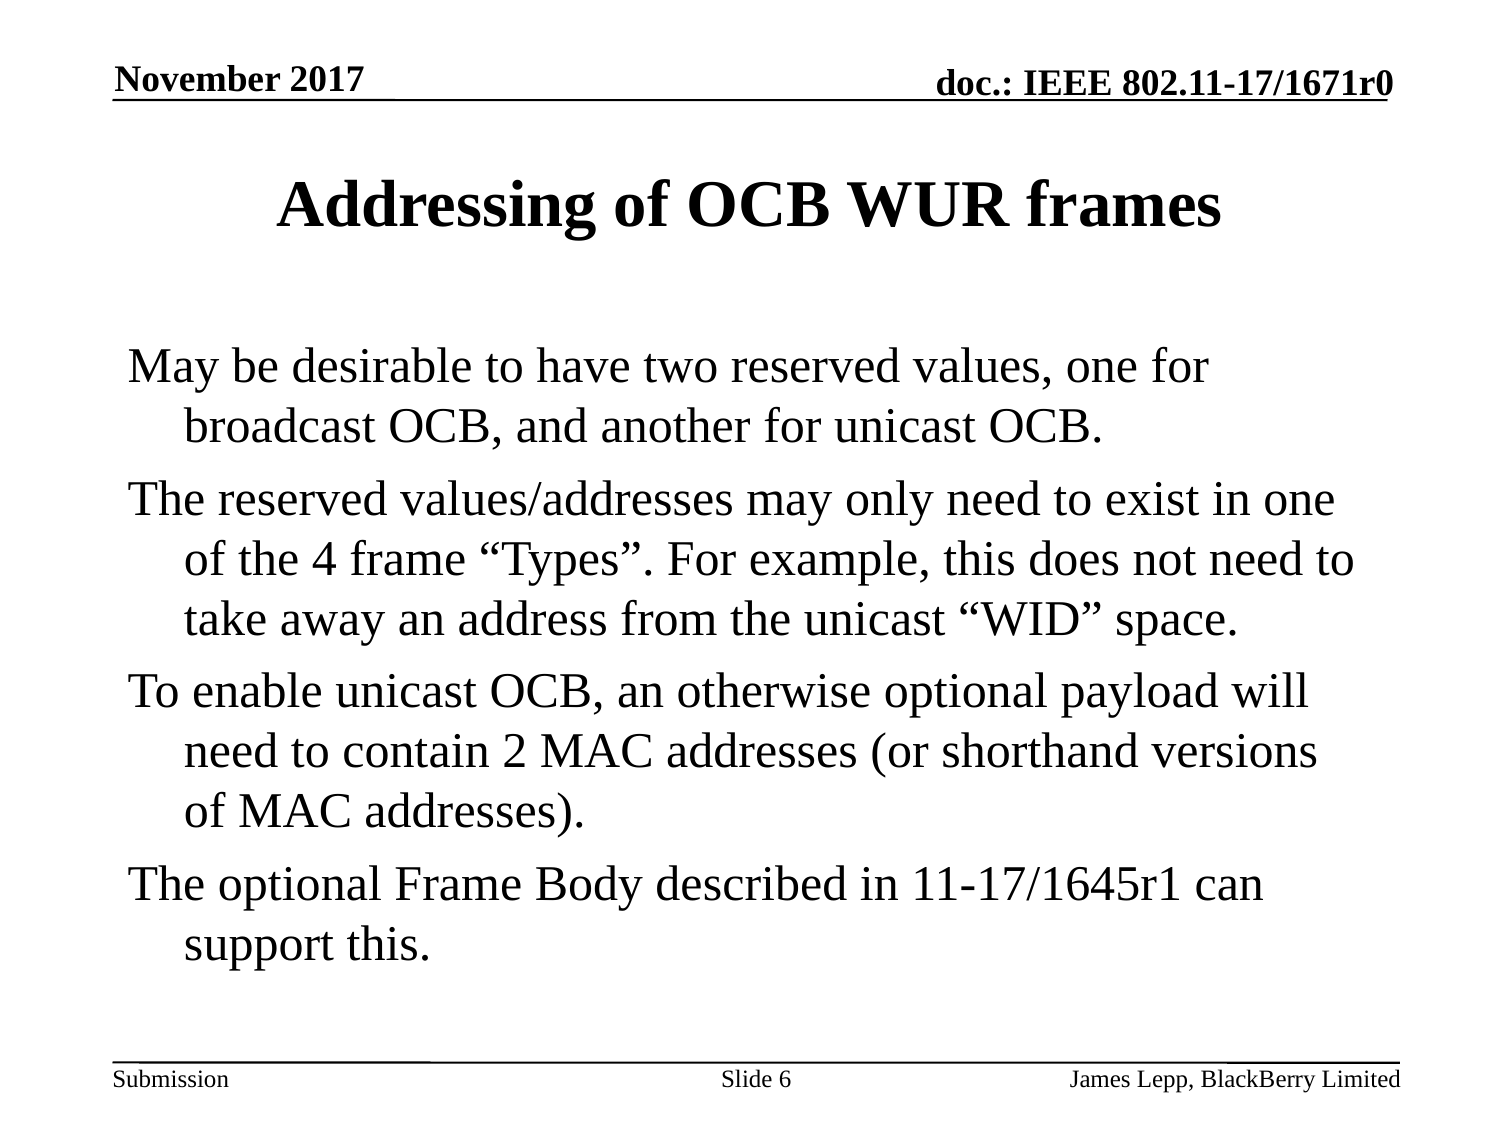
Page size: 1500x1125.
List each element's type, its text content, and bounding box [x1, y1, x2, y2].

footer James Lepp, BlackBerry Limited [878, 1061, 1402, 1093]
slide_number Slide 6 [712, 1061, 800, 1123]
title Addressing of OCB WUR frames [112, 112, 1388, 288]
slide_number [114, 54, 423, 100]
list May be desirable to have two reserved values, one for broadcast OCB, and another for unicast OCB. The reserved values/addresses may only need to exist in one of the 4 frame “Types”. For example, this does not need to take away an address from the unicast “WID” space. To enable unicast OCB, an otherwise optional payload will need to contain 2 MAC addresses (or shorthand versions of MAC addresses). The optional Frame Body described in 11-17/1645r1 can support this. [112, 324, 1388, 1000]
